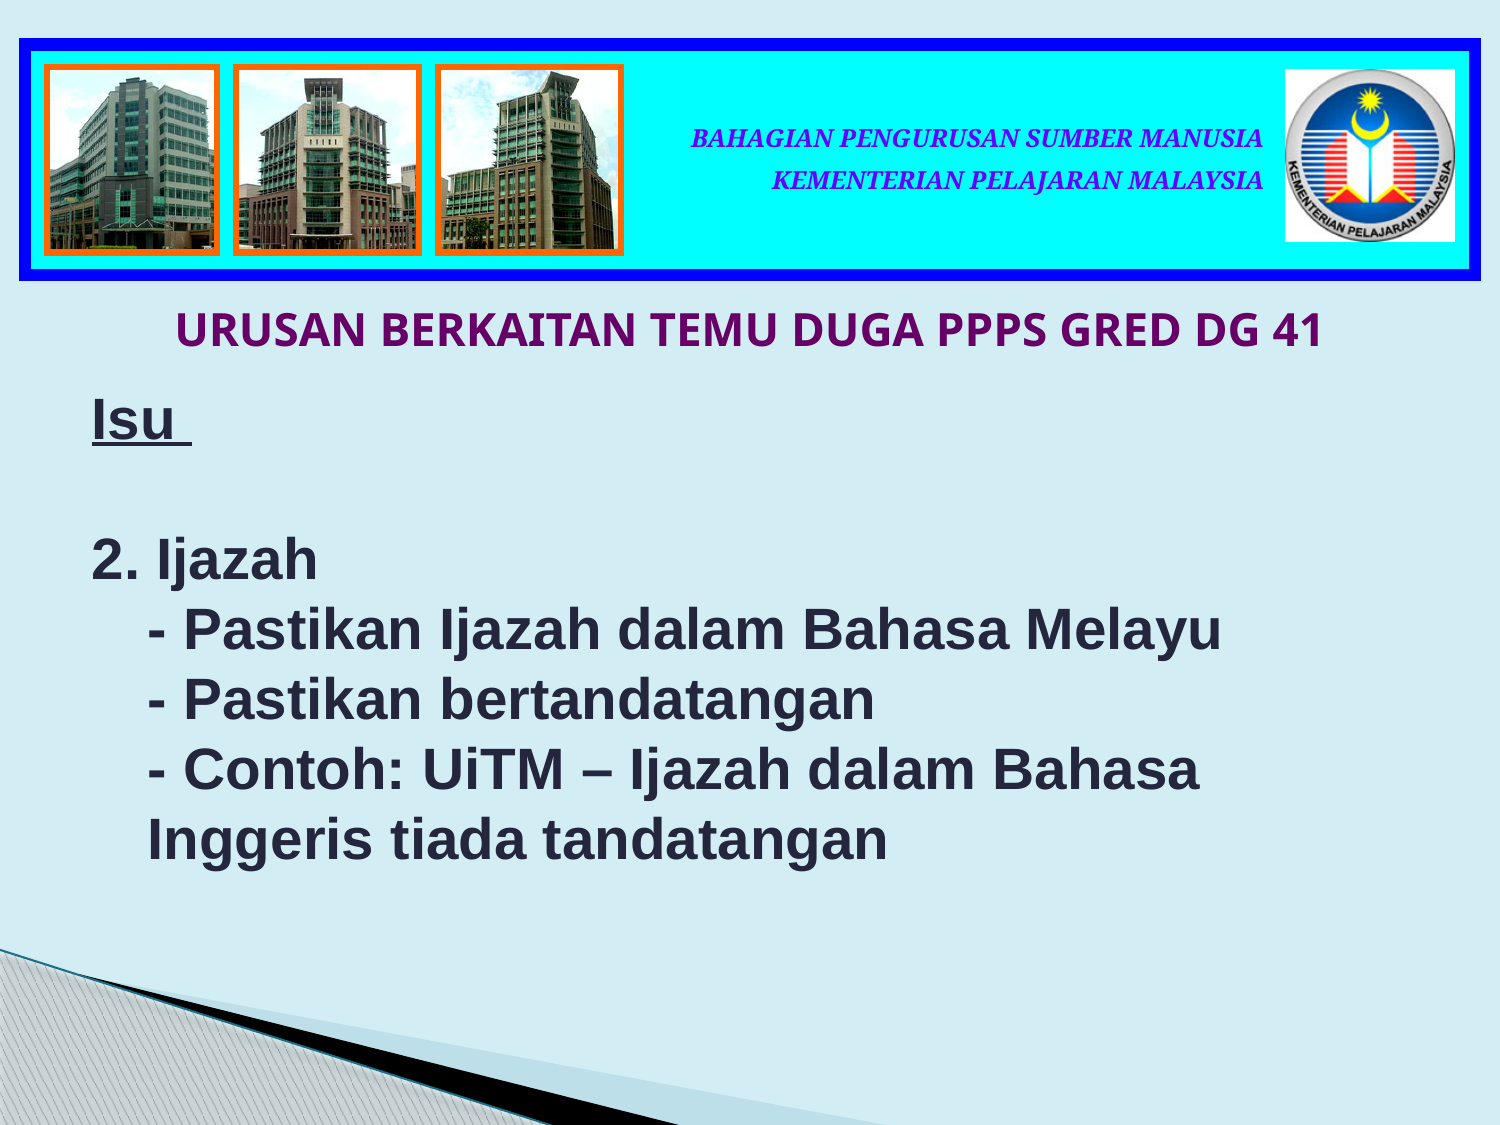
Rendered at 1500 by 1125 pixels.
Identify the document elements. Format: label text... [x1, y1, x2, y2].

picture [441, 70, 618, 249]
text_box Isu 2. Ijazah - Pastikan Ijazah dalam Bahasa Melayu - Pastikan bertandatangan - Contoh: UiTM – Ijazah dalam Bahasa Inggeris tiada tandatangan [76, 373, 1430, 879]
picture [239, 70, 416, 249]
picture [1285, 69, 1455, 242]
text_box URUSAN BERKAITAN TEMU DUGA PPPS GRED DG 41 [35, 292, 1465, 363]
picture [50, 70, 214, 249]
